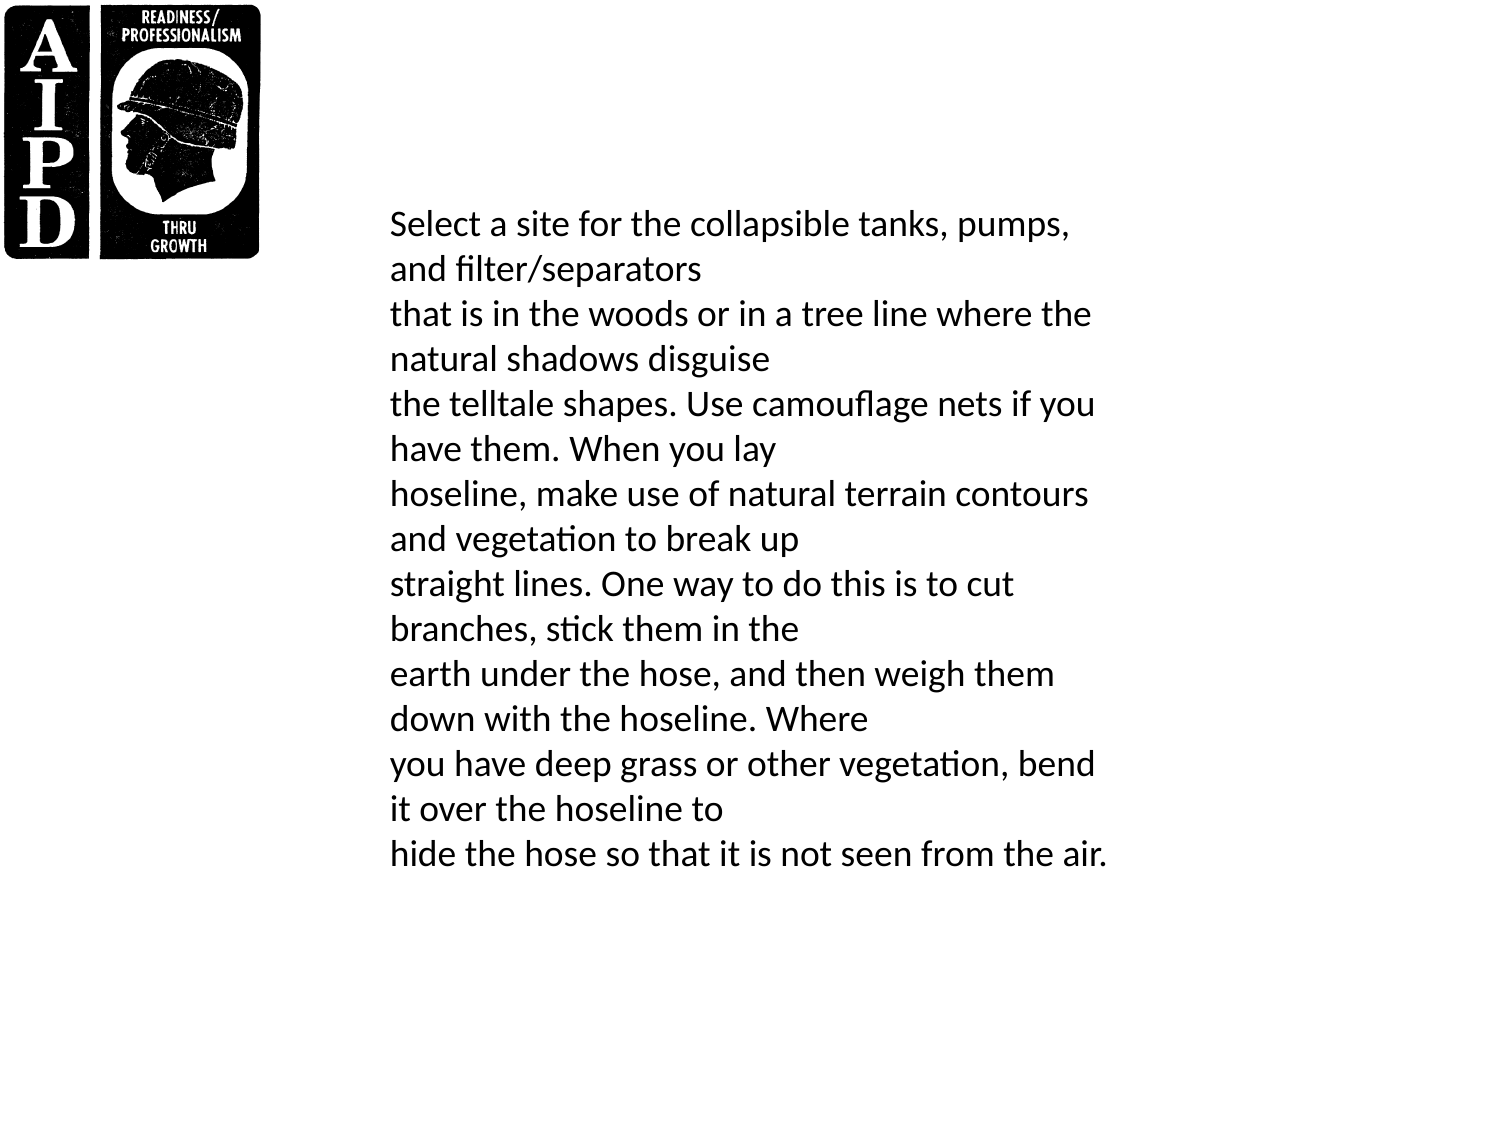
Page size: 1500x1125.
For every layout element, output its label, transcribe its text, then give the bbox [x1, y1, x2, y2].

picture [0, 0, 265, 263]
text_box Select a site for the collapsible tanks, pumps, and filter/separators that is in the woods or in a tree line where the natural shadows disguise the telltale shapes. Use camouflage nets if you have them. When you lay hoseline, make use of natural terrain contours and vegetation to break up straight lines. One way to do this is to cut branches, stick them in the earth under the hose, and then weigh them down with the hoseline. Where you have deep grass or other vegetation, bend it over the hoseline to hide the hose so that it is not seen from the air. [374, 191, 1125, 882]
